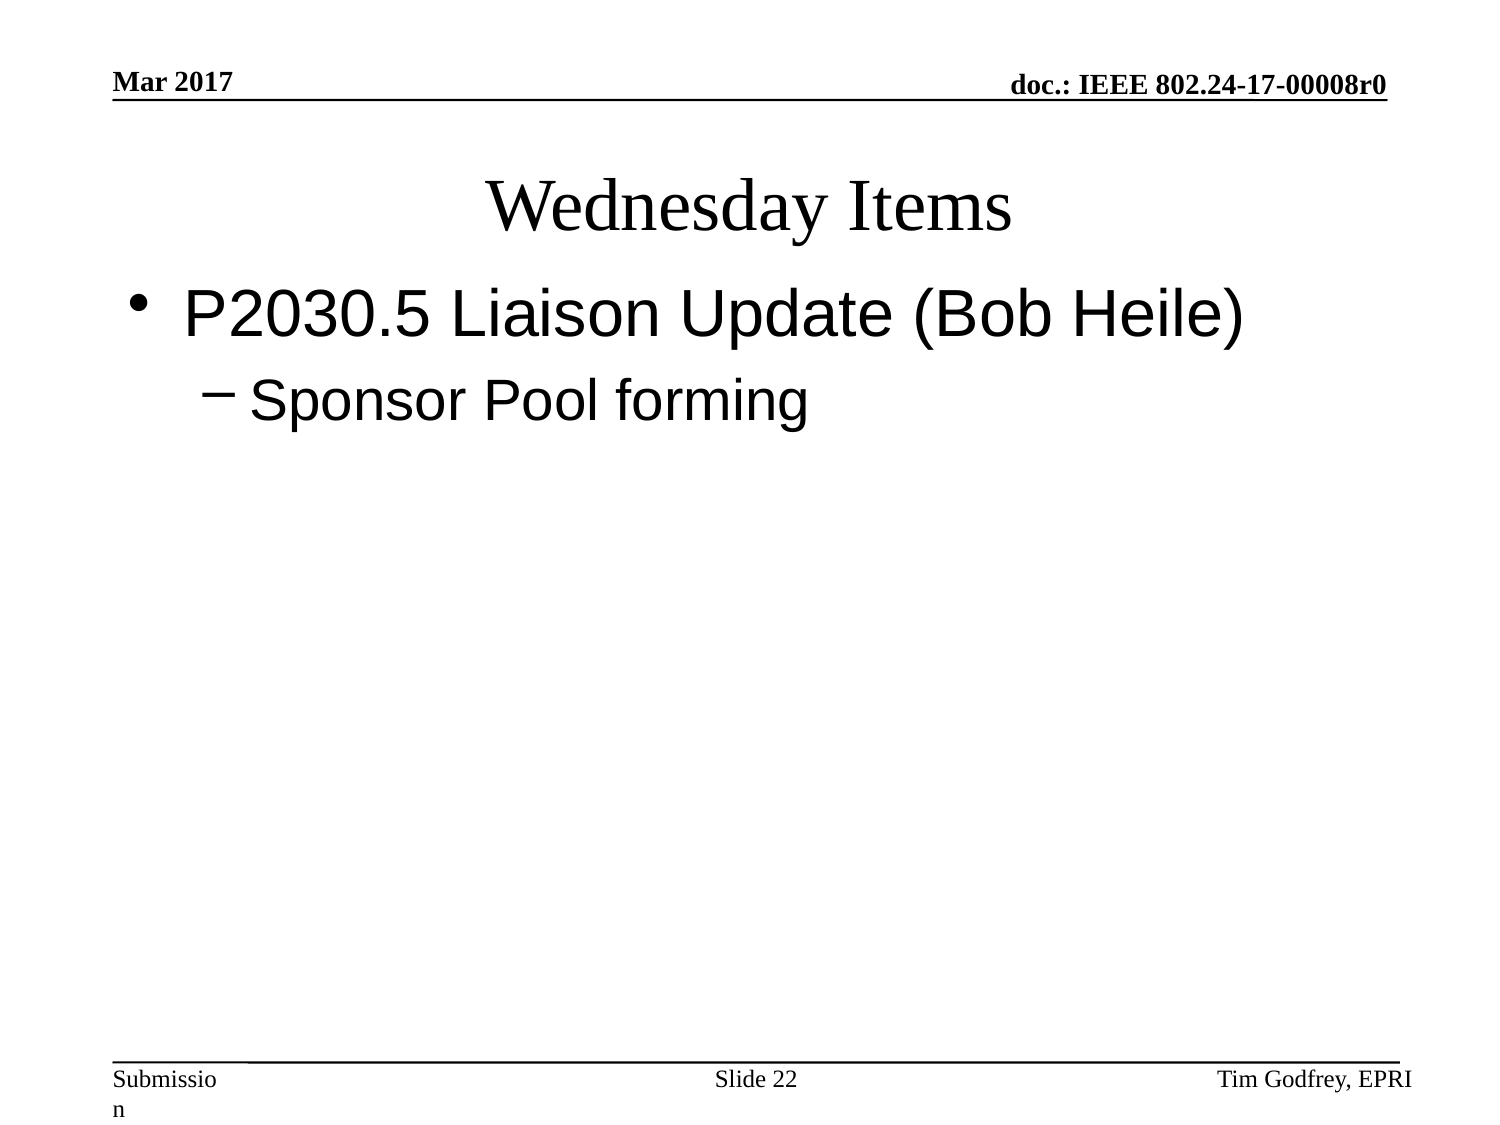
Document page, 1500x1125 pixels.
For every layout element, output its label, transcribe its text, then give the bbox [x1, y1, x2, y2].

slide_number Slide 22 [712, 1062, 800, 1093]
list P2030.5 Liaison Update (Bob Heile) Sponsor Pool forming [112, 262, 1388, 1000]
title Wednesday Items [112, 112, 1388, 262]
footer Tim Godfrey, EPRI [900, 1062, 1413, 1093]
